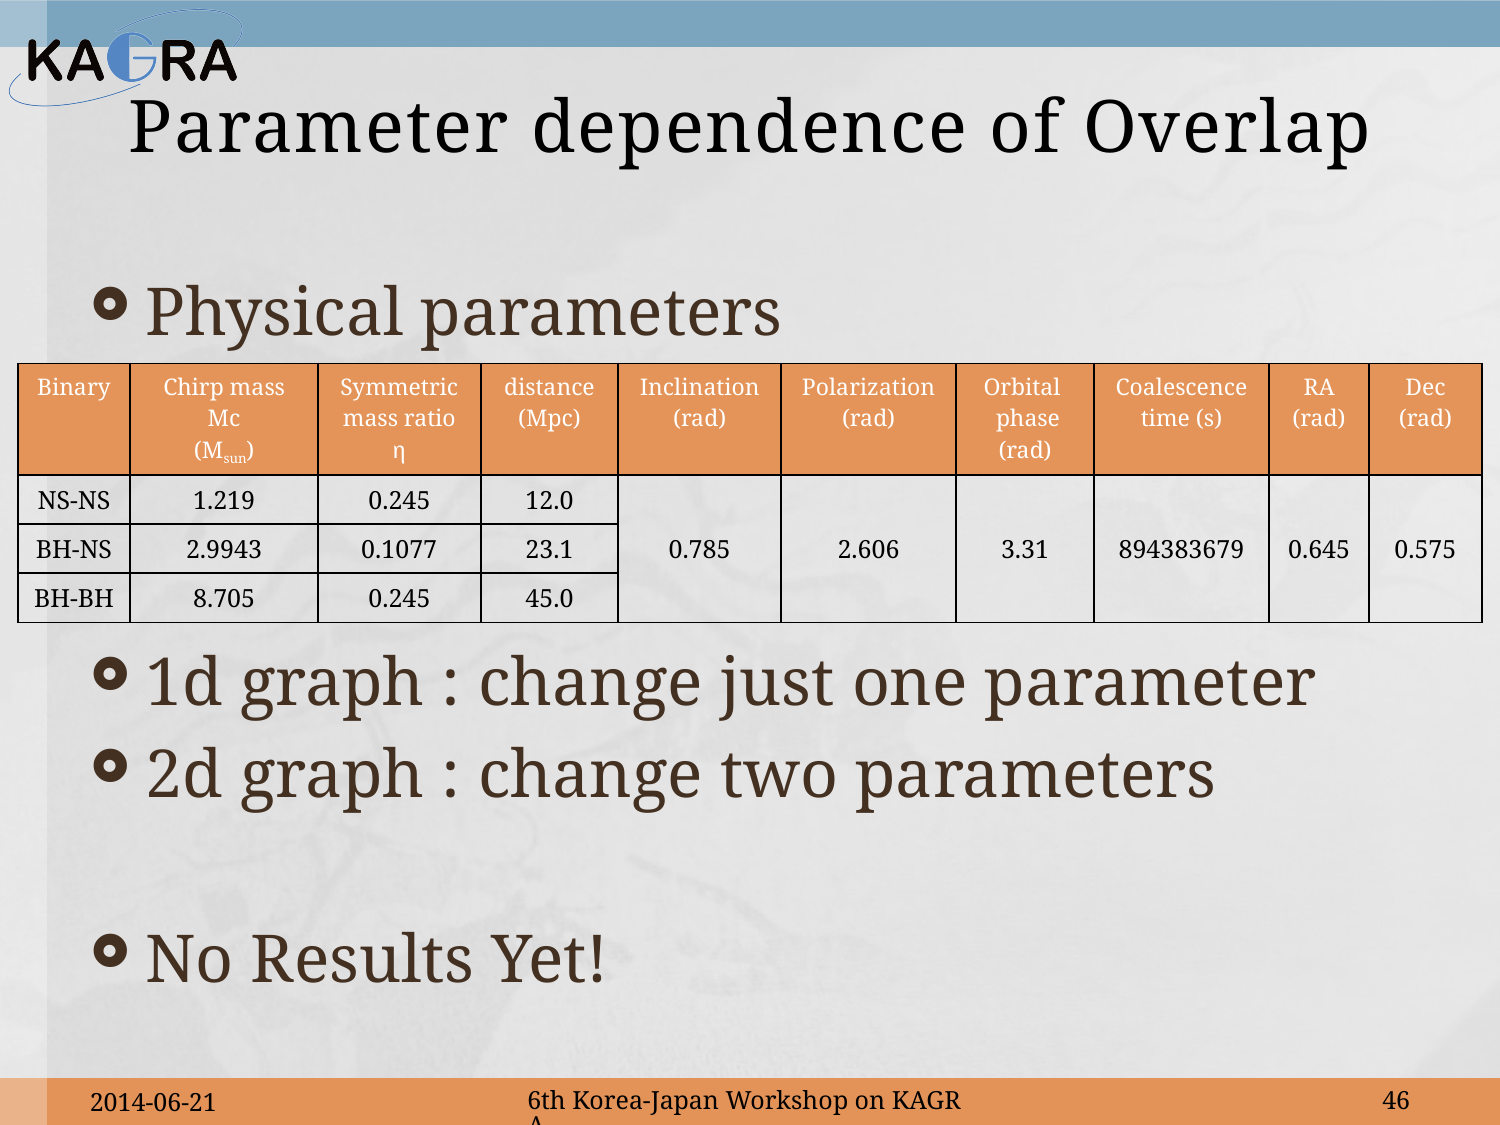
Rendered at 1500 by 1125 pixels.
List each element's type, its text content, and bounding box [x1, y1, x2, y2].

table_header Orbital phase (rad) [957, 364, 1093, 474]
picture [0, 0, 250, 114]
table_cell 0.645 [1270, 476, 1368, 622]
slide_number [75, 1078, 425, 1125]
table_header RA (rad) [1270, 364, 1368, 474]
table_header Coalescence time (s) [1095, 364, 1268, 474]
table_cell 0.575 [1370, 476, 1481, 622]
table_header Chirp mass Mc (Msun) [131, 364, 317, 474]
table_cell NS-NS [19, 476, 129, 523]
footer 6th Korea-Japan Workshop on KAGRA [512, 1078, 988, 1125]
table_header Dec (rad) [1370, 364, 1481, 474]
table_cell 8.705 [131, 574, 317, 622]
table_cell 45.0 [482, 574, 617, 622]
list Physical parameters 1d graph : change just one parameter 2d graph : change two parameters No Results Yet! [75, 623, 1425, 1005]
table_cell 12.0 [482, 476, 617, 523]
table_header Polarization (rad) [782, 364, 955, 474]
table_cell 1.219 [131, 476, 317, 523]
title Parameter dependence of Overlap [49, 46, 1454, 202]
table_cell BH-NS [19, 525, 129, 572]
table_header Symmetric mass ratio η [319, 364, 480, 474]
list Physical parameters 1d graph : change just one parameter 2d graph : change two parameters No Results Yet! [75, 262, 1425, 363]
table_cell 2.606 [782, 476, 955, 622]
table_cell 23.1 [482, 525, 617, 572]
table_header Binary [19, 364, 129, 474]
table_header distance (Mpc) [482, 364, 617, 474]
table_cell 0.785 [619, 476, 780, 622]
table_cell 0.245 [319, 476, 480, 523]
table_cell BH-BH [19, 574, 129, 622]
table_cell 0.1077 [319, 525, 480, 572]
table_header Inclination (rad) [619, 364, 780, 474]
table_cell 2.9943 [131, 525, 317, 572]
table_cell 894383679 [1095, 476, 1268, 622]
table_cell 3.31 [957, 476, 1093, 622]
table_cell 0.245 [319, 574, 480, 622]
slide_number 46 [1074, 1078, 1425, 1125]
